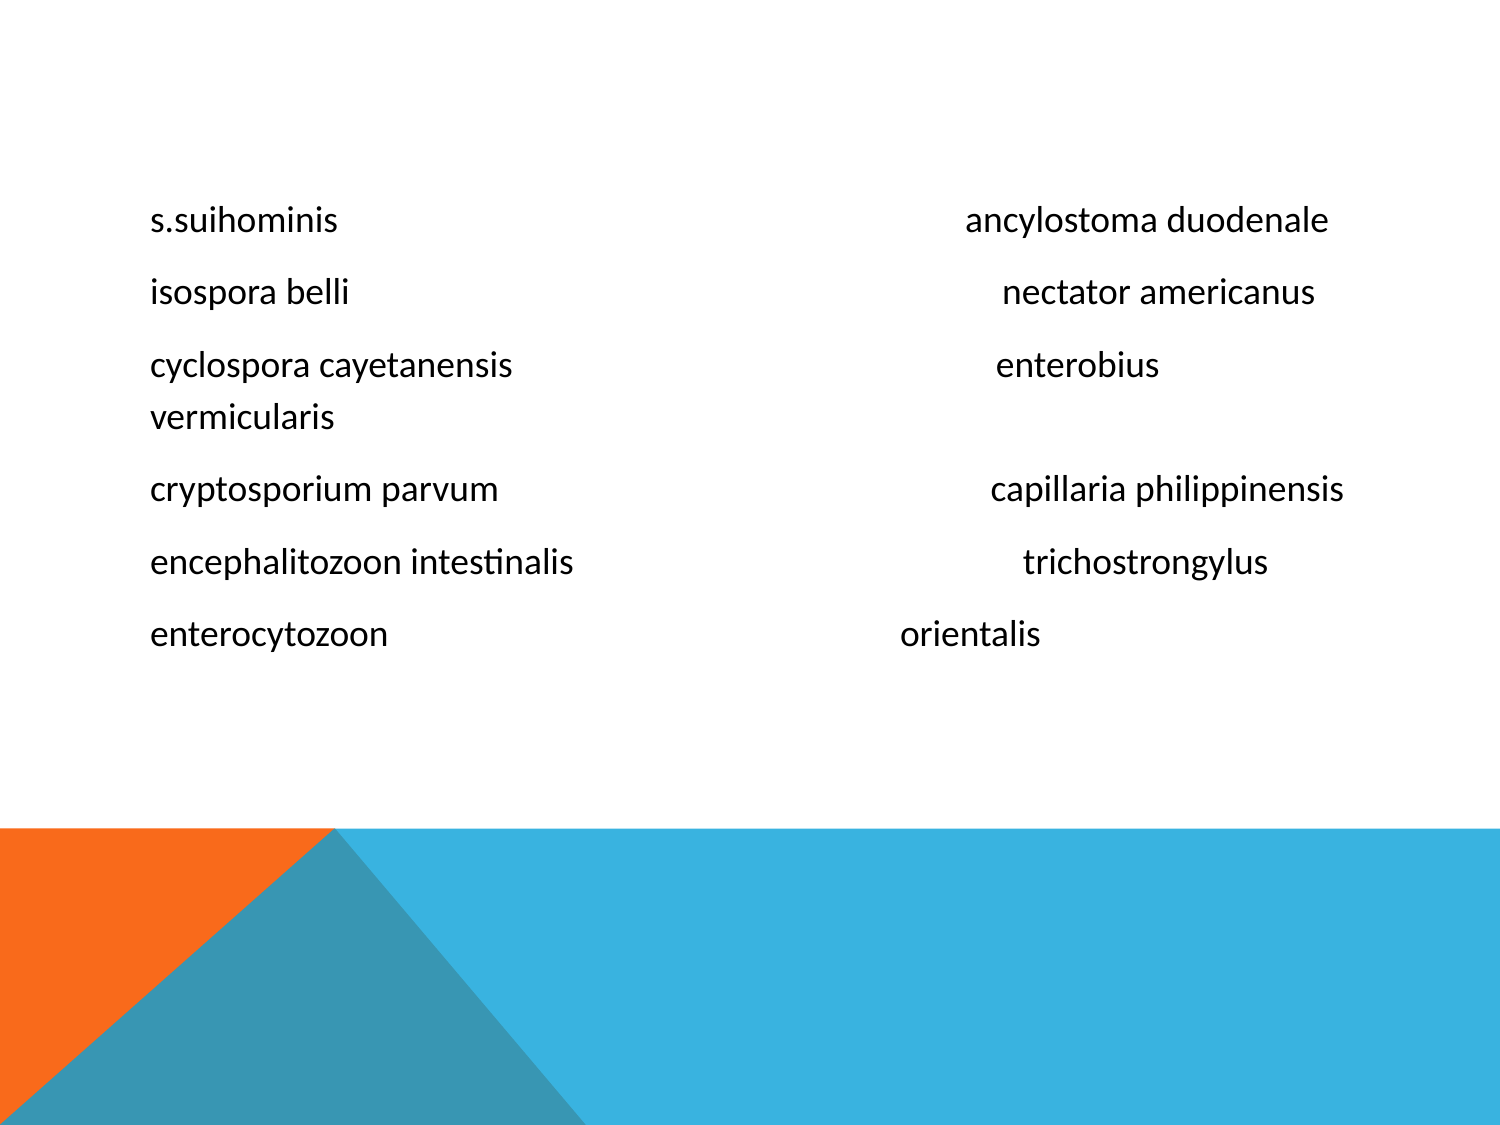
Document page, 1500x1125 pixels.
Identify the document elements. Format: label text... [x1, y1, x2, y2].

list s.suihominis ancylostoma duodenale isospora belli nectator americanus cyclospora cayetanensis enterobius vermicularis cryptosporium parvum capillaria philippinensis encephalitozoon intestinalis trichostrongylus enterocytozoon orientalis [135, 180, 1369, 768]
